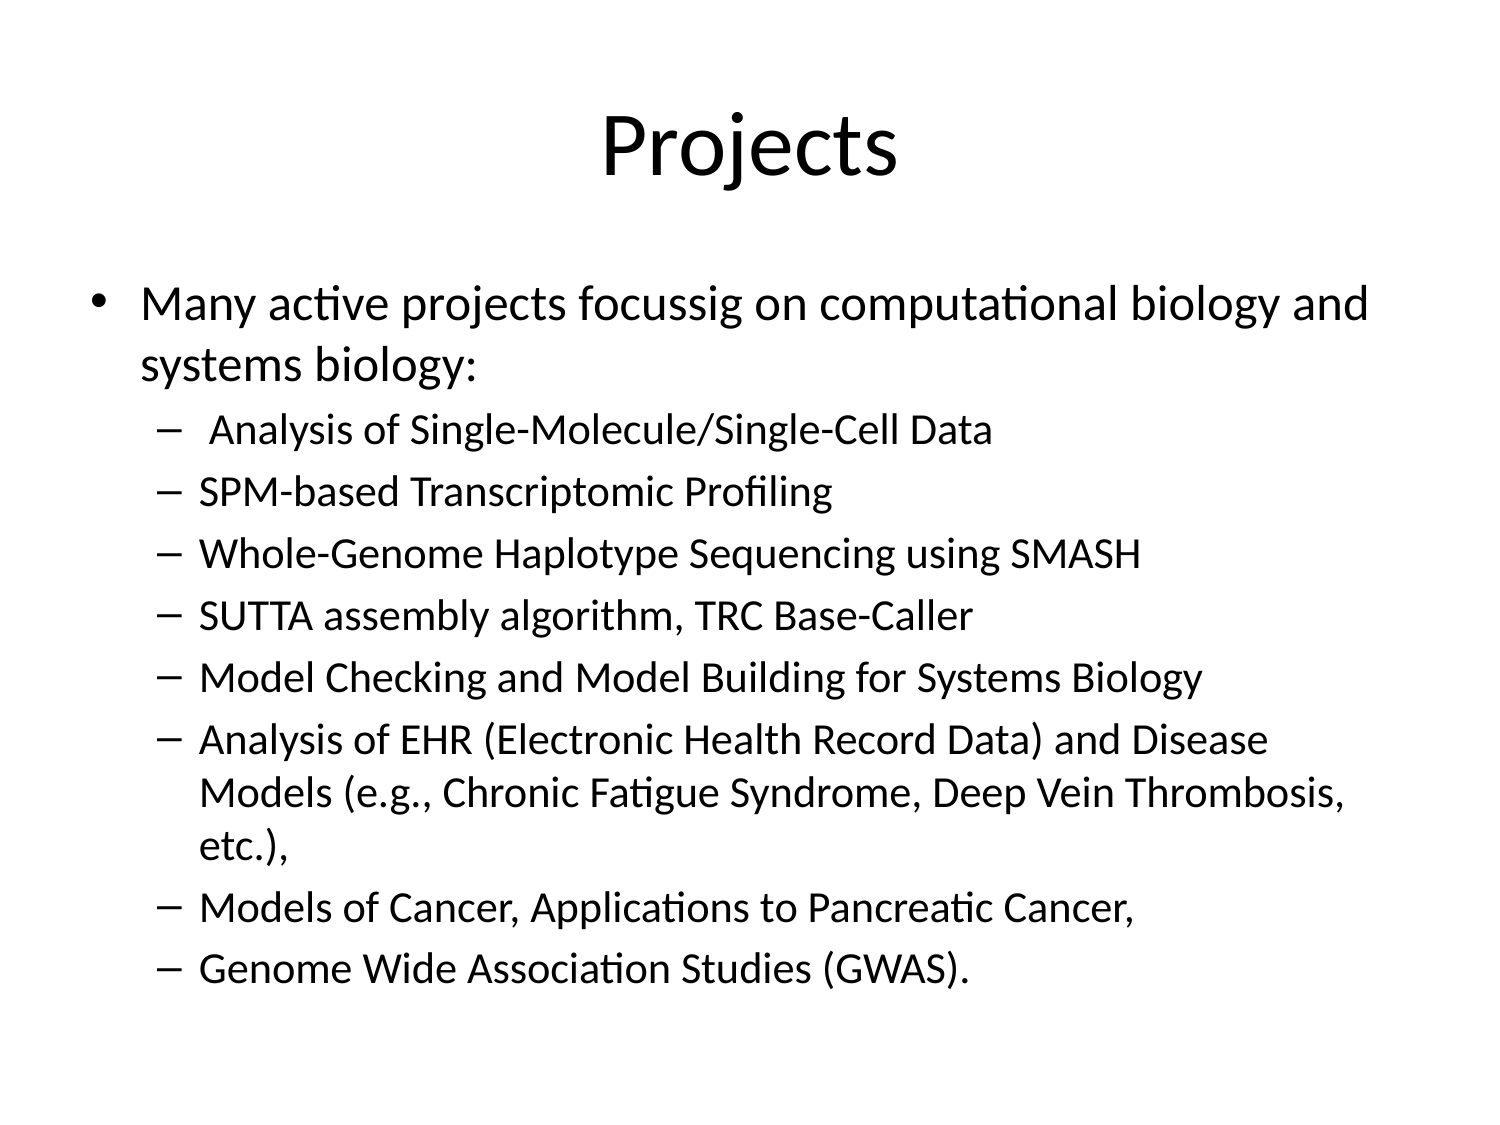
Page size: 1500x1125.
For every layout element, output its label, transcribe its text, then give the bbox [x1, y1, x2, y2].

list Many active projects focussig on computational biology and systems biology: Analysis of Single-Molecule/Single-Cell Data SPM-based Transcriptomic Profiling Whole-Genome Haplotype Sequencing using SMASH SUTTA assembly algorithm, TRC Base-Caller Model Checking and Model Building for Systems Biology Analysis of EHR (Electronic Health Record Data) and Disease Models (e.g., Chronic Fatigue Syndrome, Deep Vein Thrombosis, etc.), Models of Cancer, Applications to Pancreatic Cancer, Genome Wide Association Studies (GWAS). [75, 262, 1425, 1005]
title Projects [75, 45, 1425, 233]
